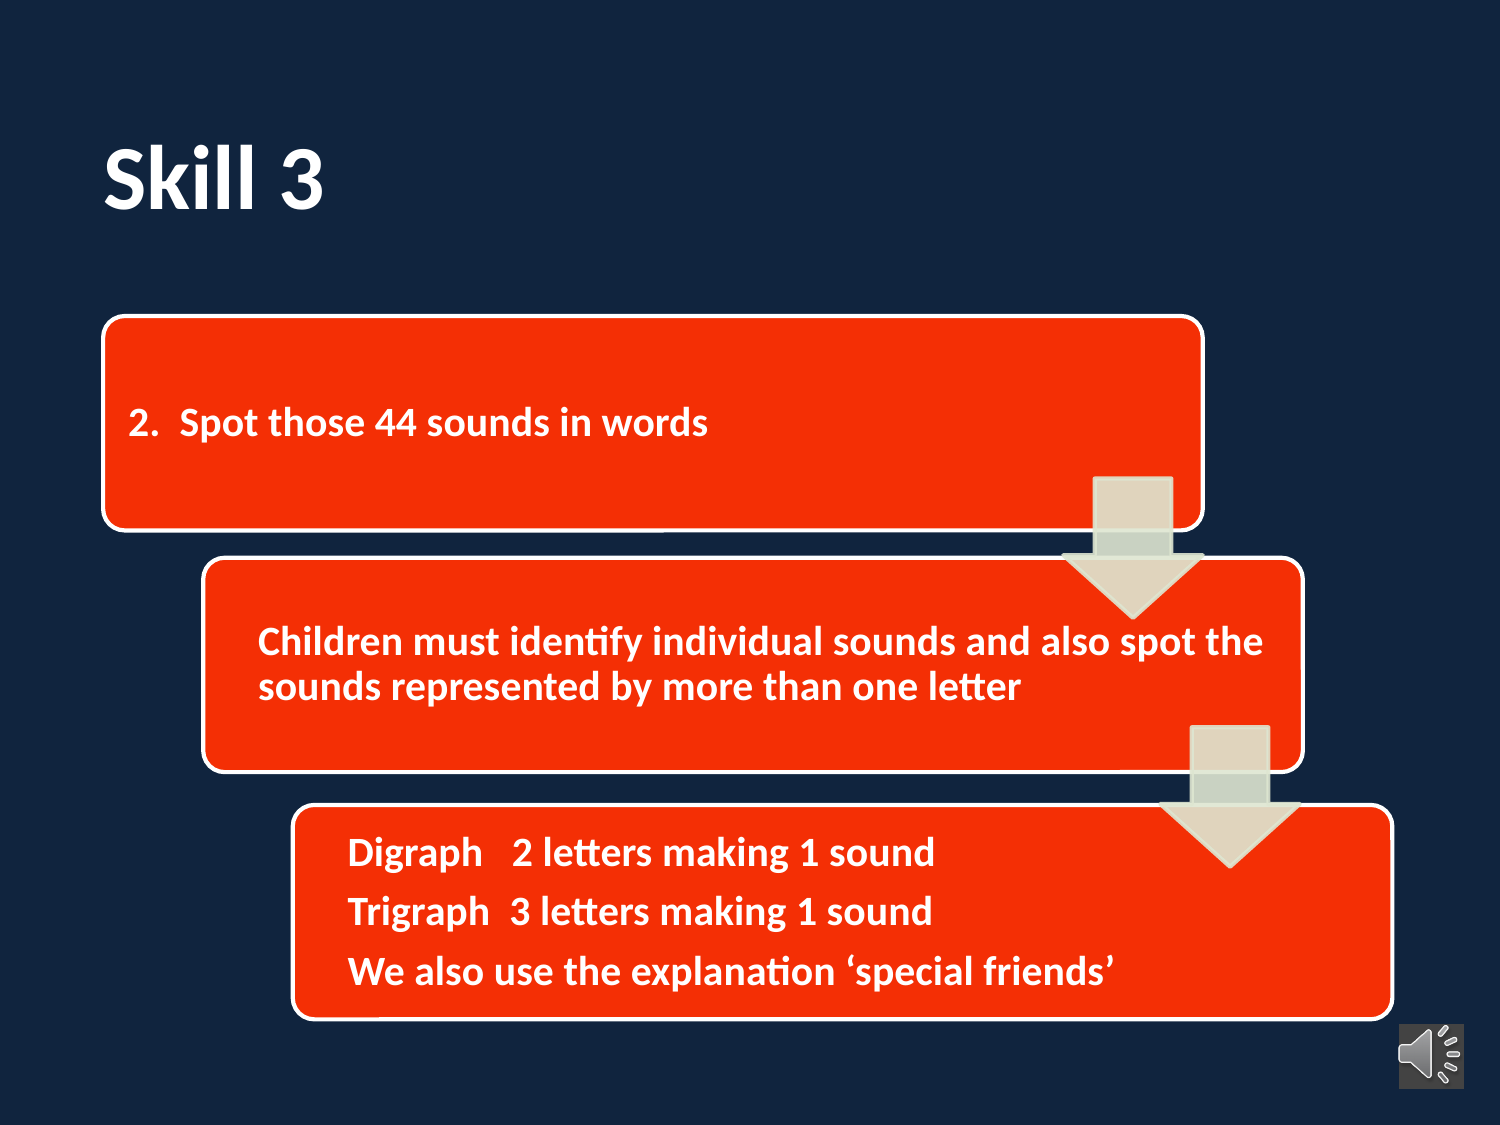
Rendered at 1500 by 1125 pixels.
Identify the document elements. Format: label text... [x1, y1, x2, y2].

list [102, 315, 1398, 1031]
text_box Skill 3 [88, 110, 1117, 236]
picture [1397, 1022, 1465, 1090]
